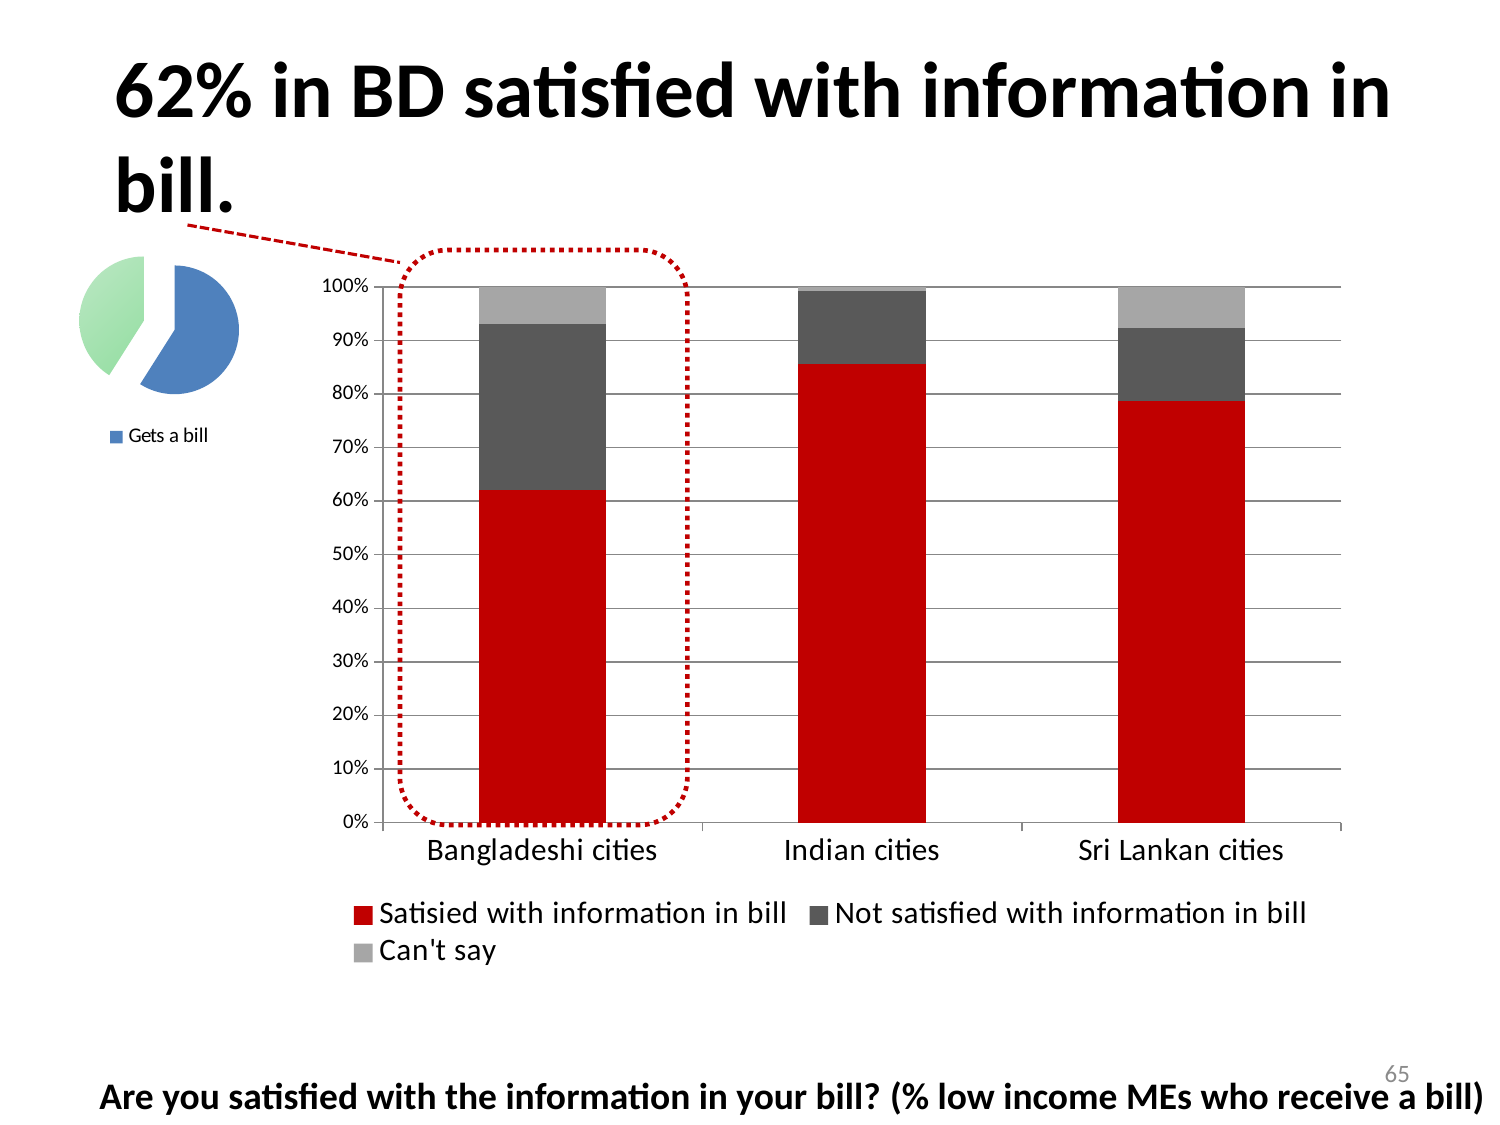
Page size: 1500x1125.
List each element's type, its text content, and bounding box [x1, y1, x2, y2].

text_box [415, 247, 670, 260]
slide_number 65 [1074, 1042, 1425, 1103]
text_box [187, 224, 401, 263]
title 62% in BD satisfied with information in bill. [99, 87, 1450, 275]
chart [299, 262, 1363, 976]
chart [21, 240, 297, 454]
text_box Are you satisfied with the information in your bill? (% low income MEs who receive a bill) [0, 1064, 1500, 1125]
